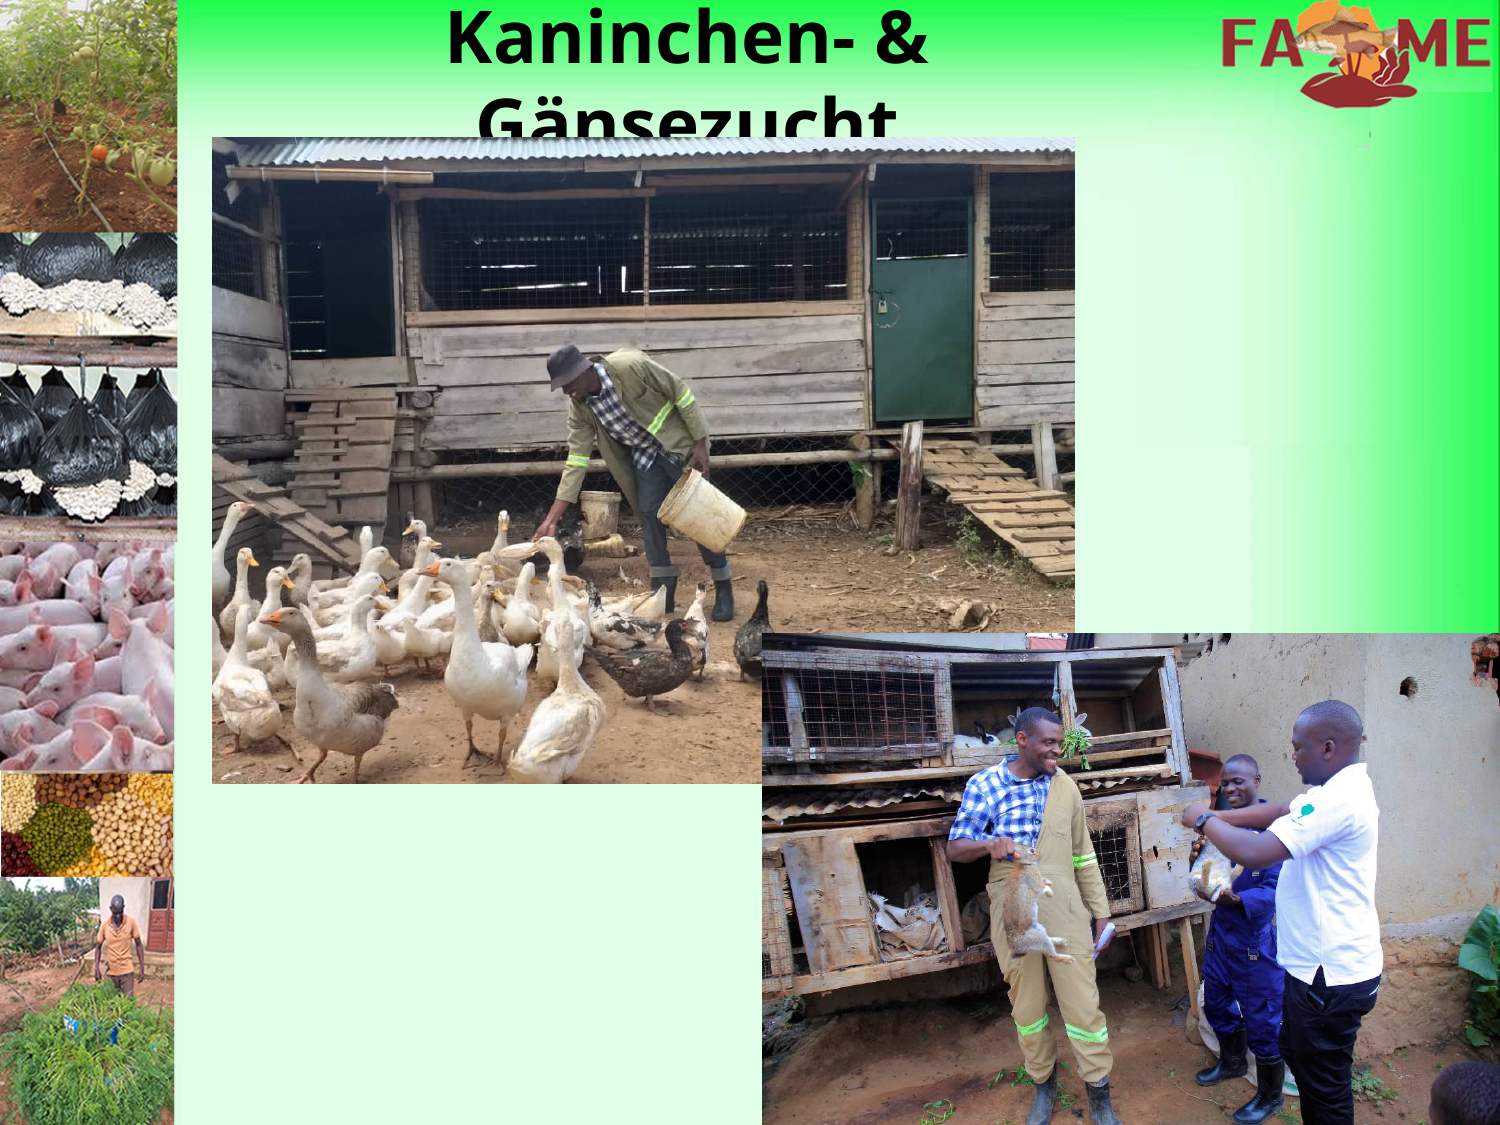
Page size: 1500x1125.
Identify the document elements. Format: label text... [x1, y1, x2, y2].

title Kaninchen- & Gänsezucht [212, 0, 1163, 163]
picture [0, 0, 1500, 1125]
